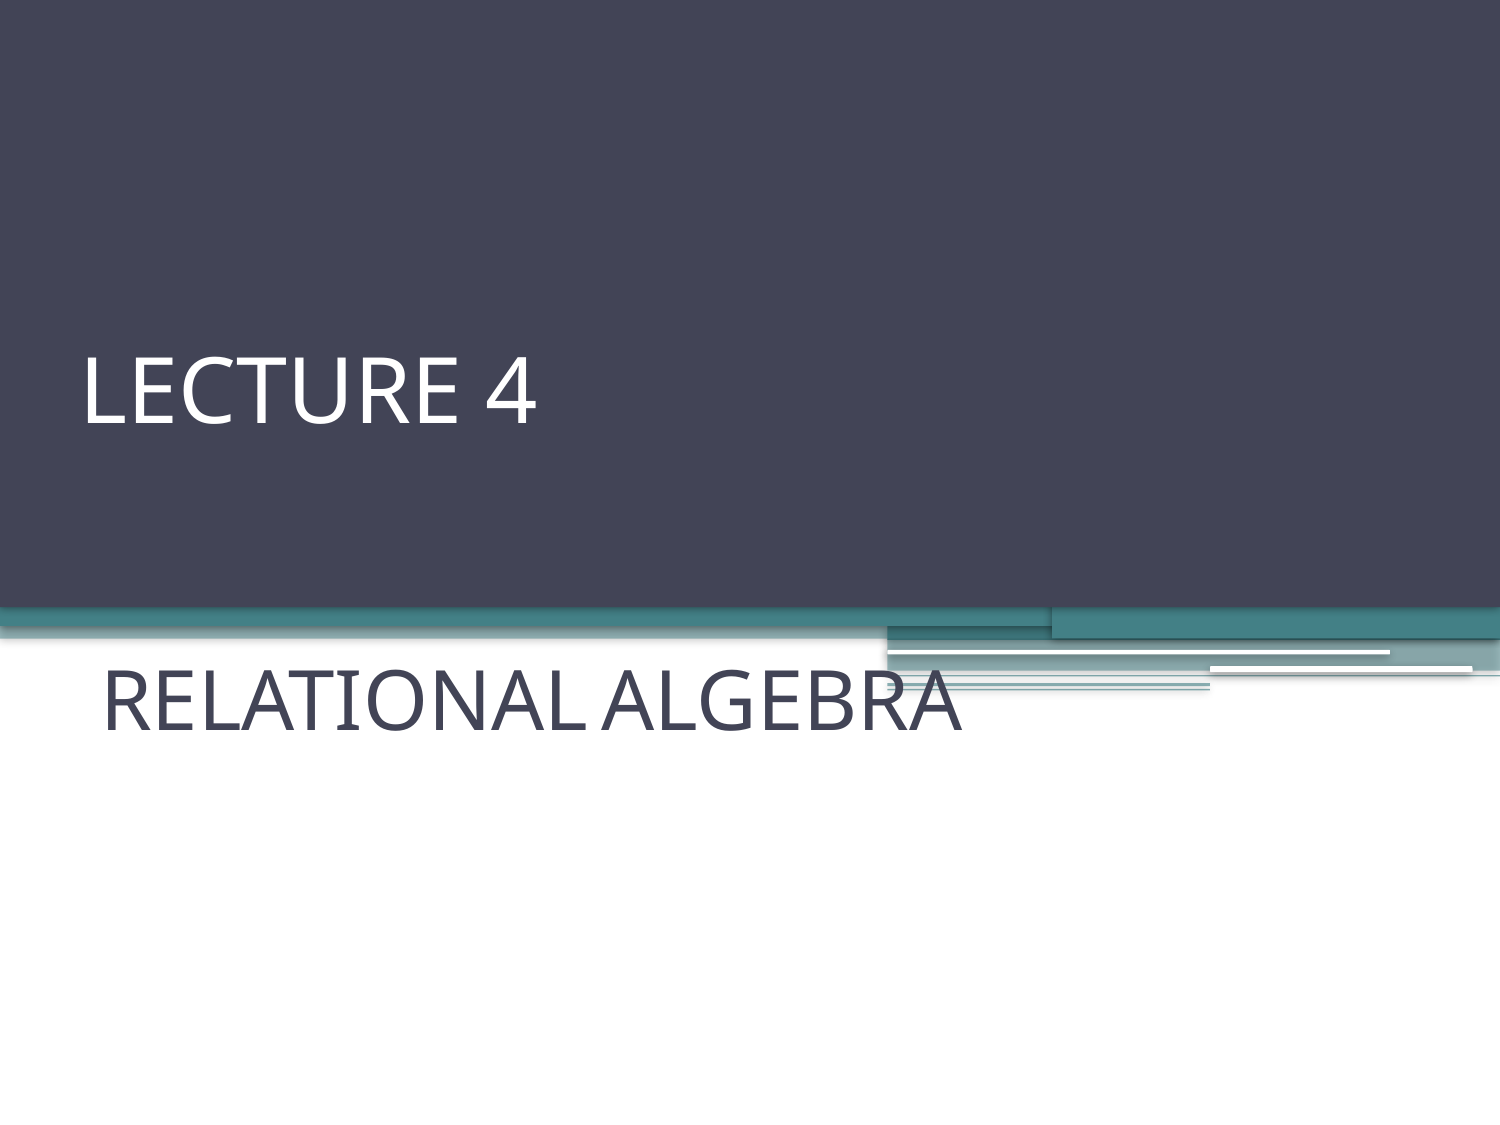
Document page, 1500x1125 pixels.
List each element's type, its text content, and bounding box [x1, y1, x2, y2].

title LECTURE 4 [64, 208, 1453, 450]
subtitle RELATIONAL ALGEBRA [75, 639, 1247, 928]
